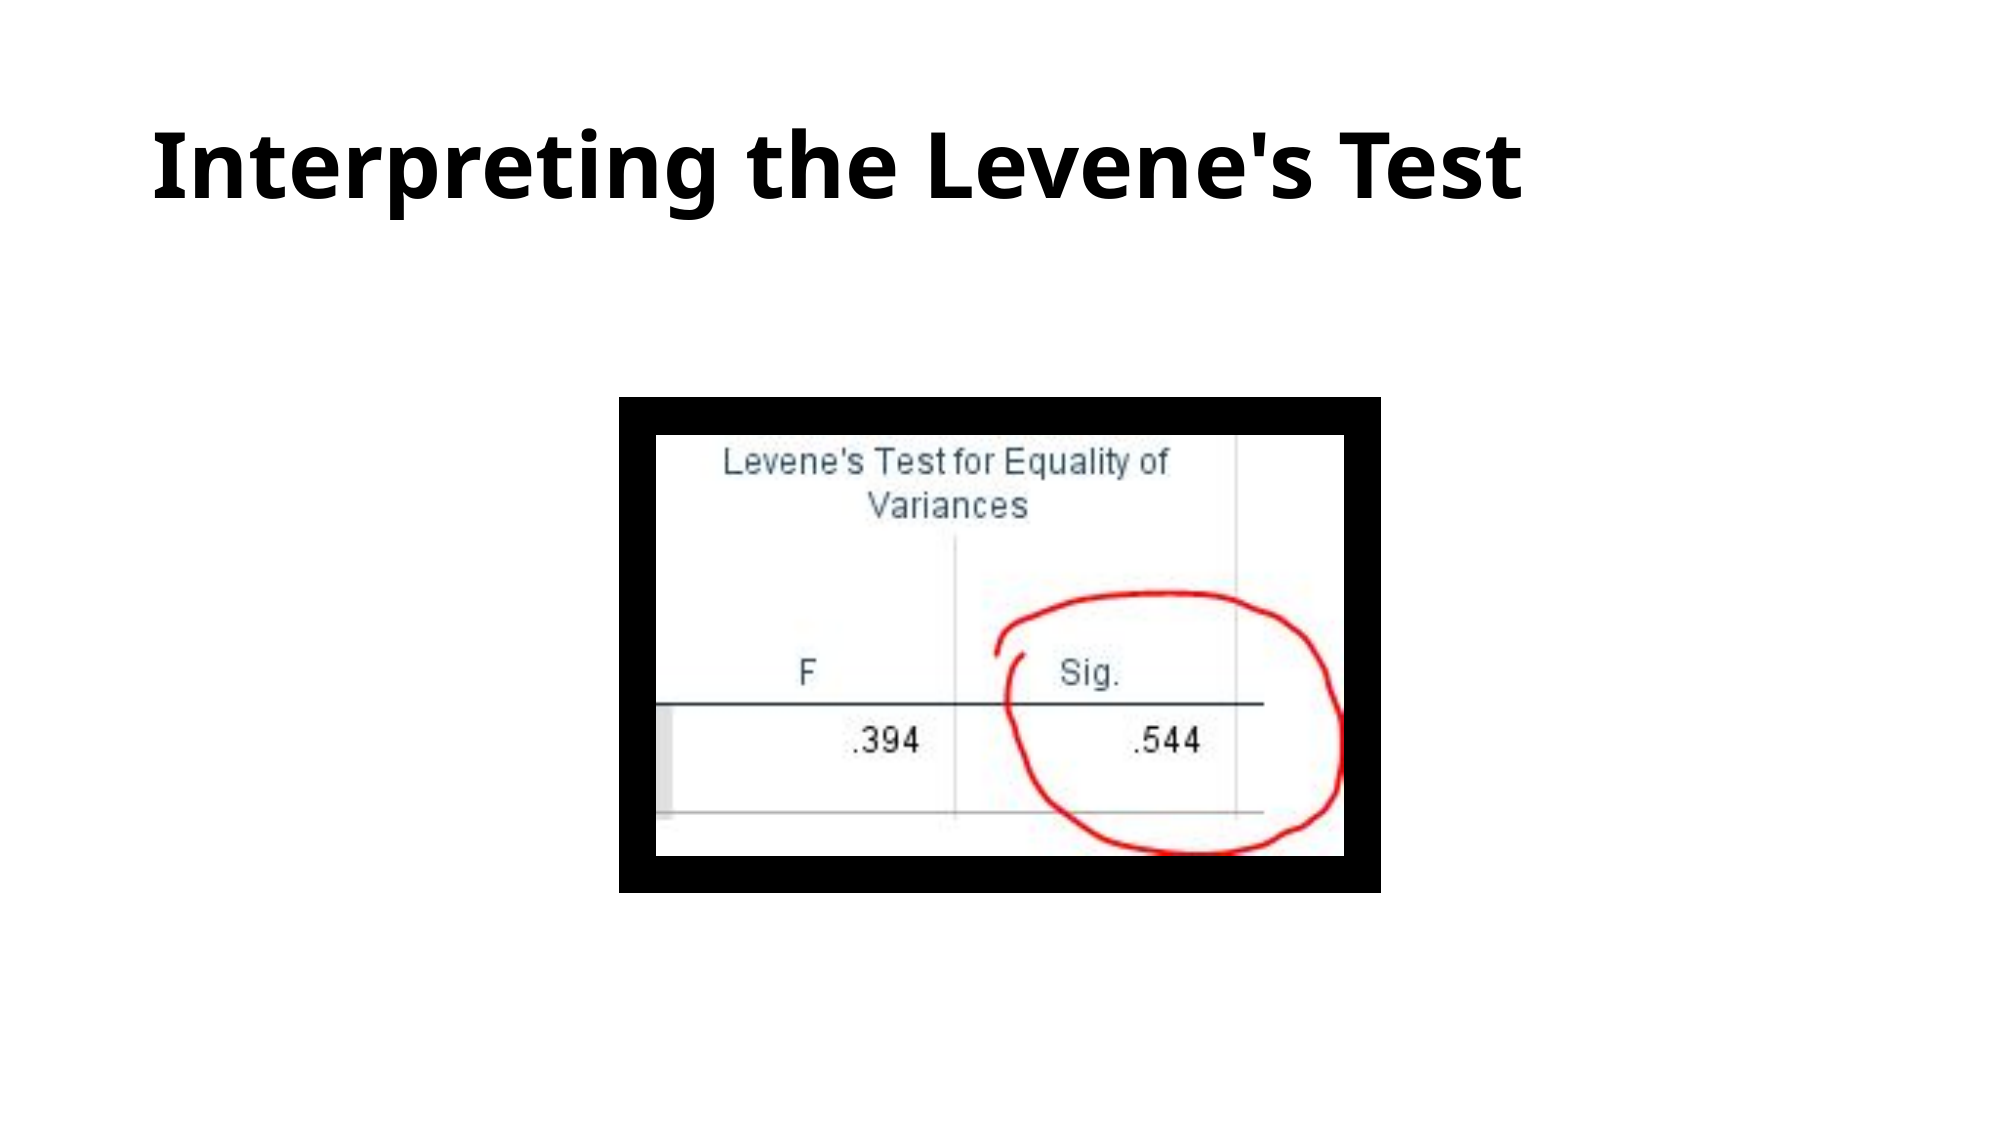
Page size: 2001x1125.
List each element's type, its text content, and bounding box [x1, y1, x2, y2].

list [656, 434, 1344, 856]
title Interpreting the Levene's Test [137, 59, 1863, 278]
